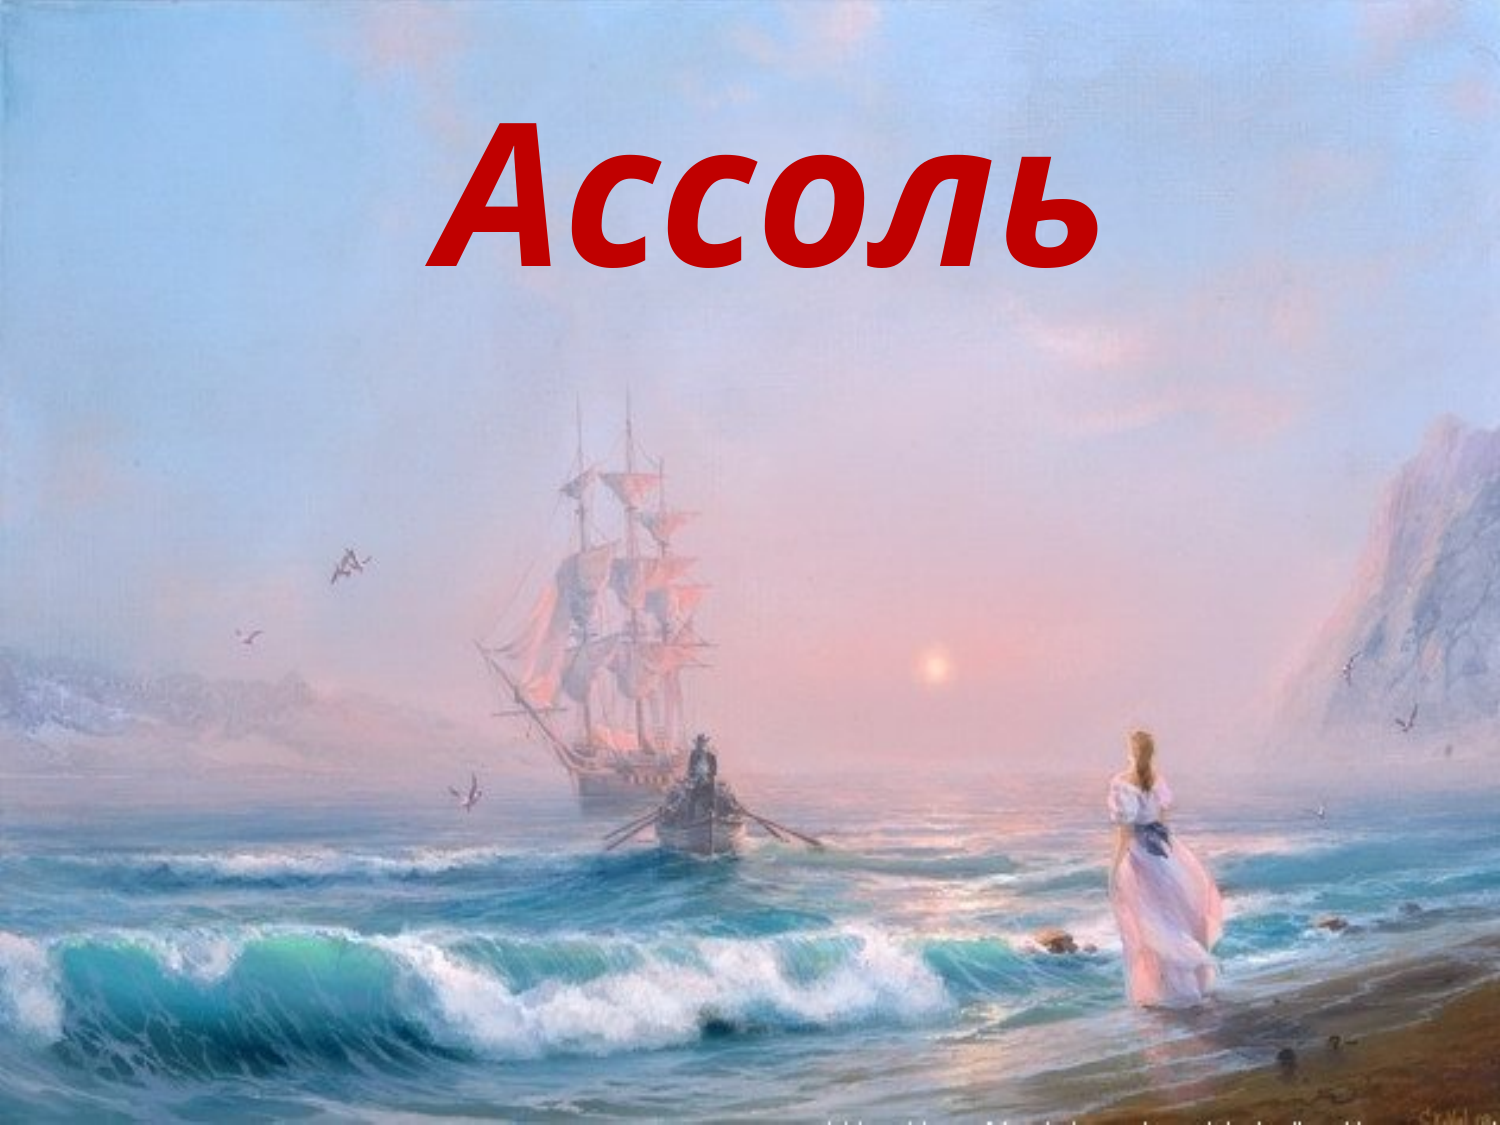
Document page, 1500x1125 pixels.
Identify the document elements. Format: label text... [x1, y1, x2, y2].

text_box Ассоль [410, 58, 1137, 314]
picture [0, 0, 1500, 1125]
